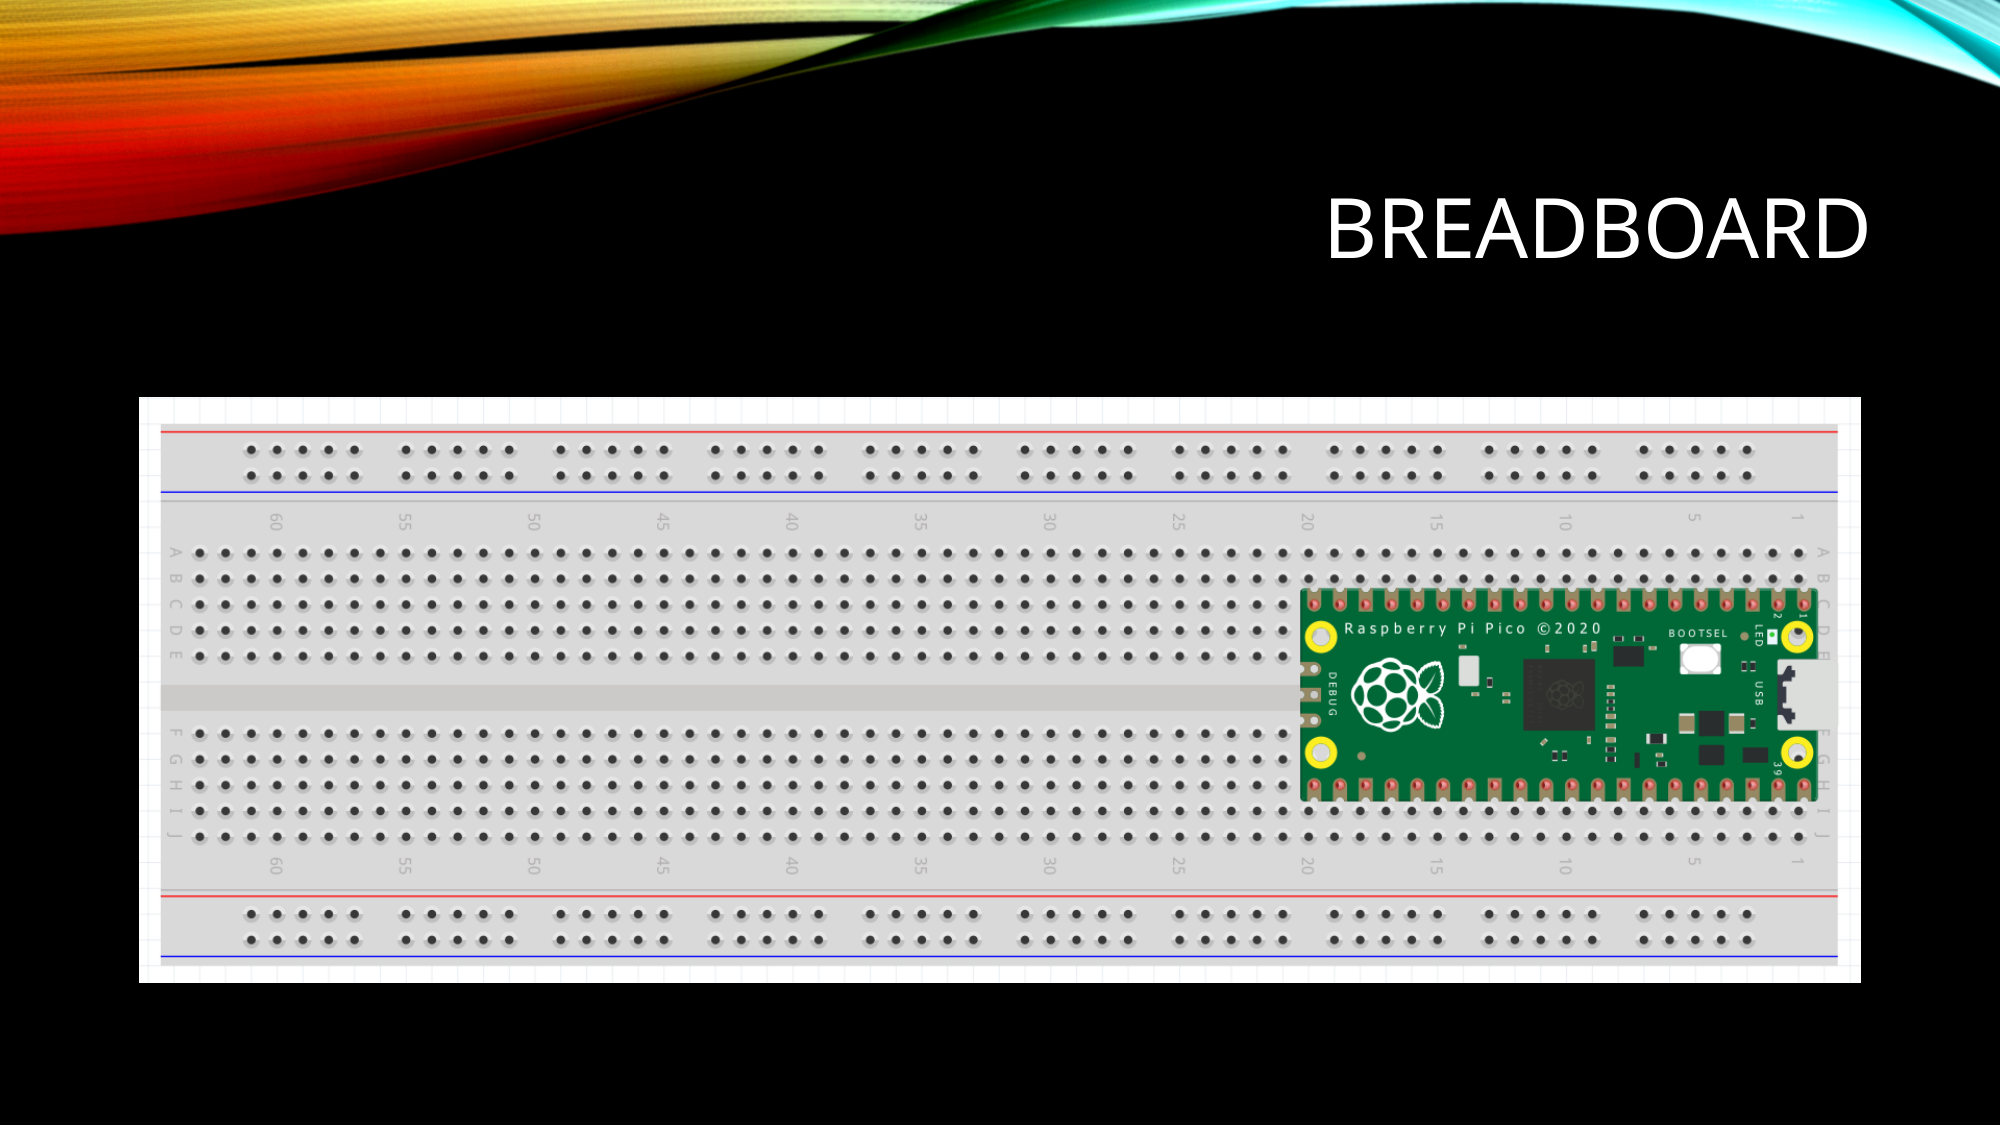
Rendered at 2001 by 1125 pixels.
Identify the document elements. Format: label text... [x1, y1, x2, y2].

title Breadboard [474, 125, 1888, 338]
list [139, 396, 1861, 983]
picture [0, 0, 2000, 237]
